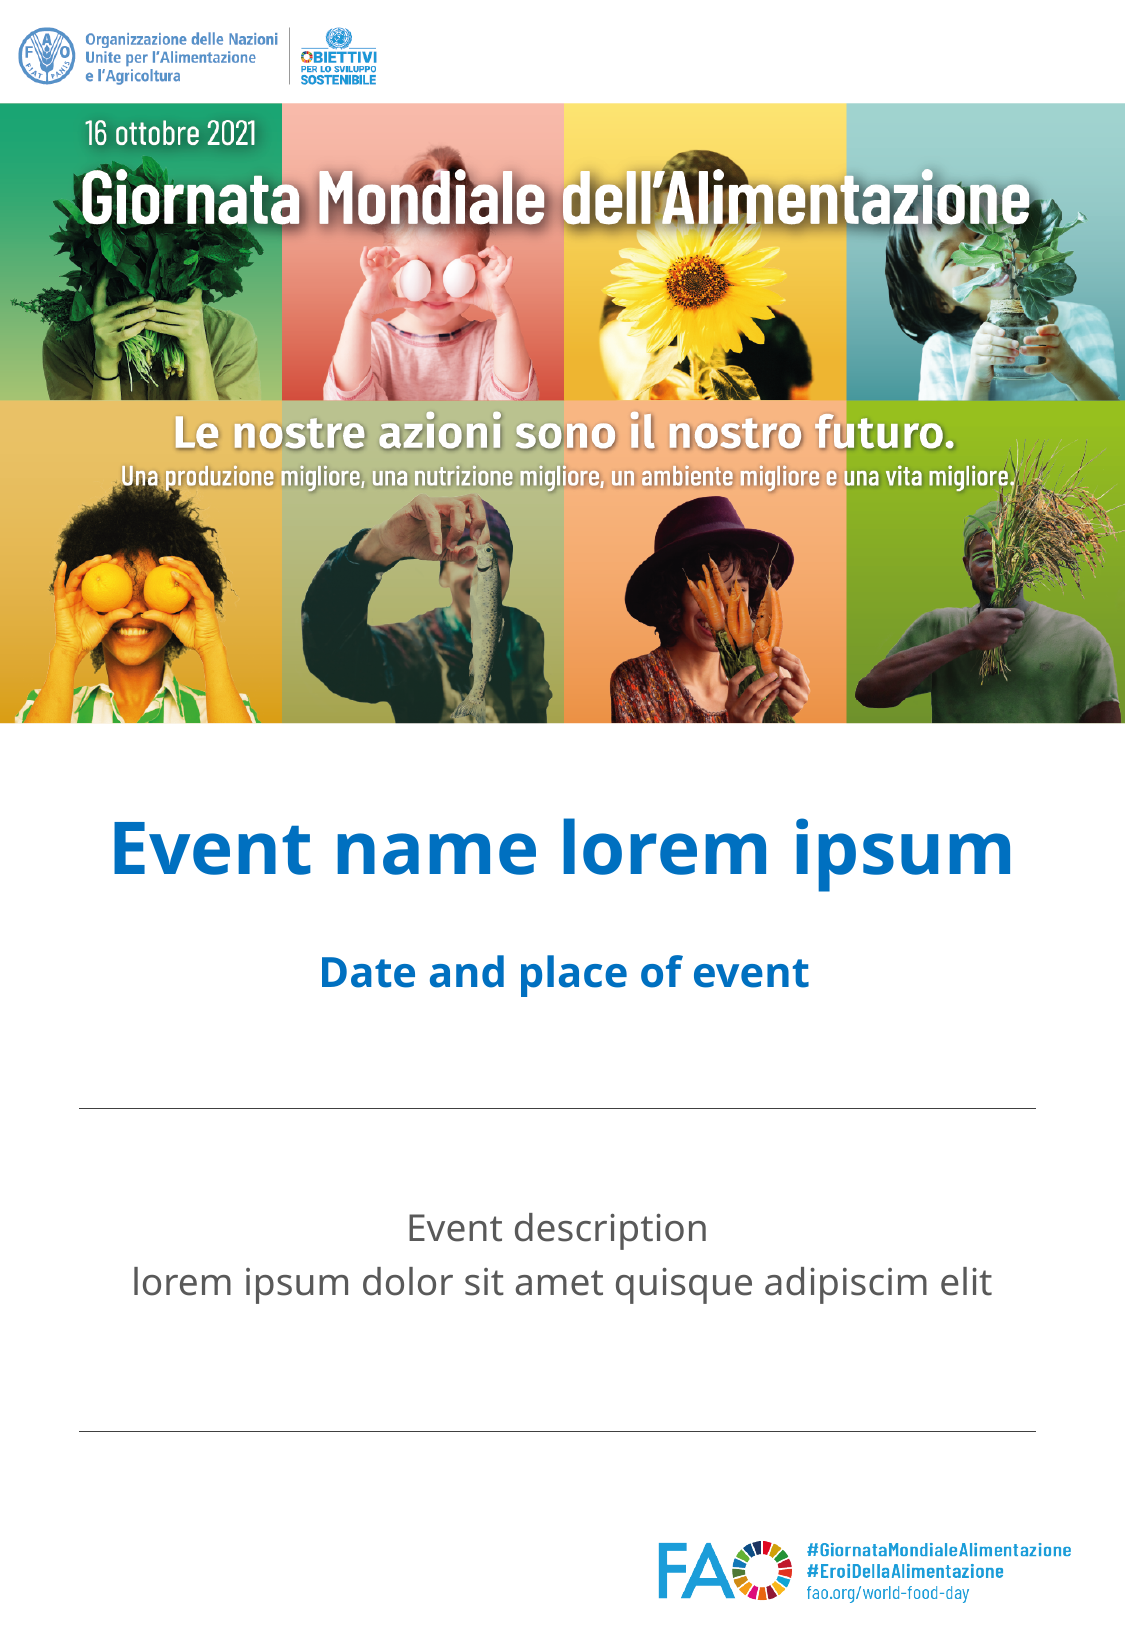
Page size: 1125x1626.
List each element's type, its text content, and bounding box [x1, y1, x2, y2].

title Event name lorem ipsum [84, 799, 1041, 941]
subtitle Event description lorem ipsum dolor sit amet quisque adipiscim elit [84, 1189, 1041, 1325]
picture [0, 8, 1125, 799]
picture [617, 1514, 1125, 1625]
text_box Date and place of event [86, 915, 1043, 1032]
